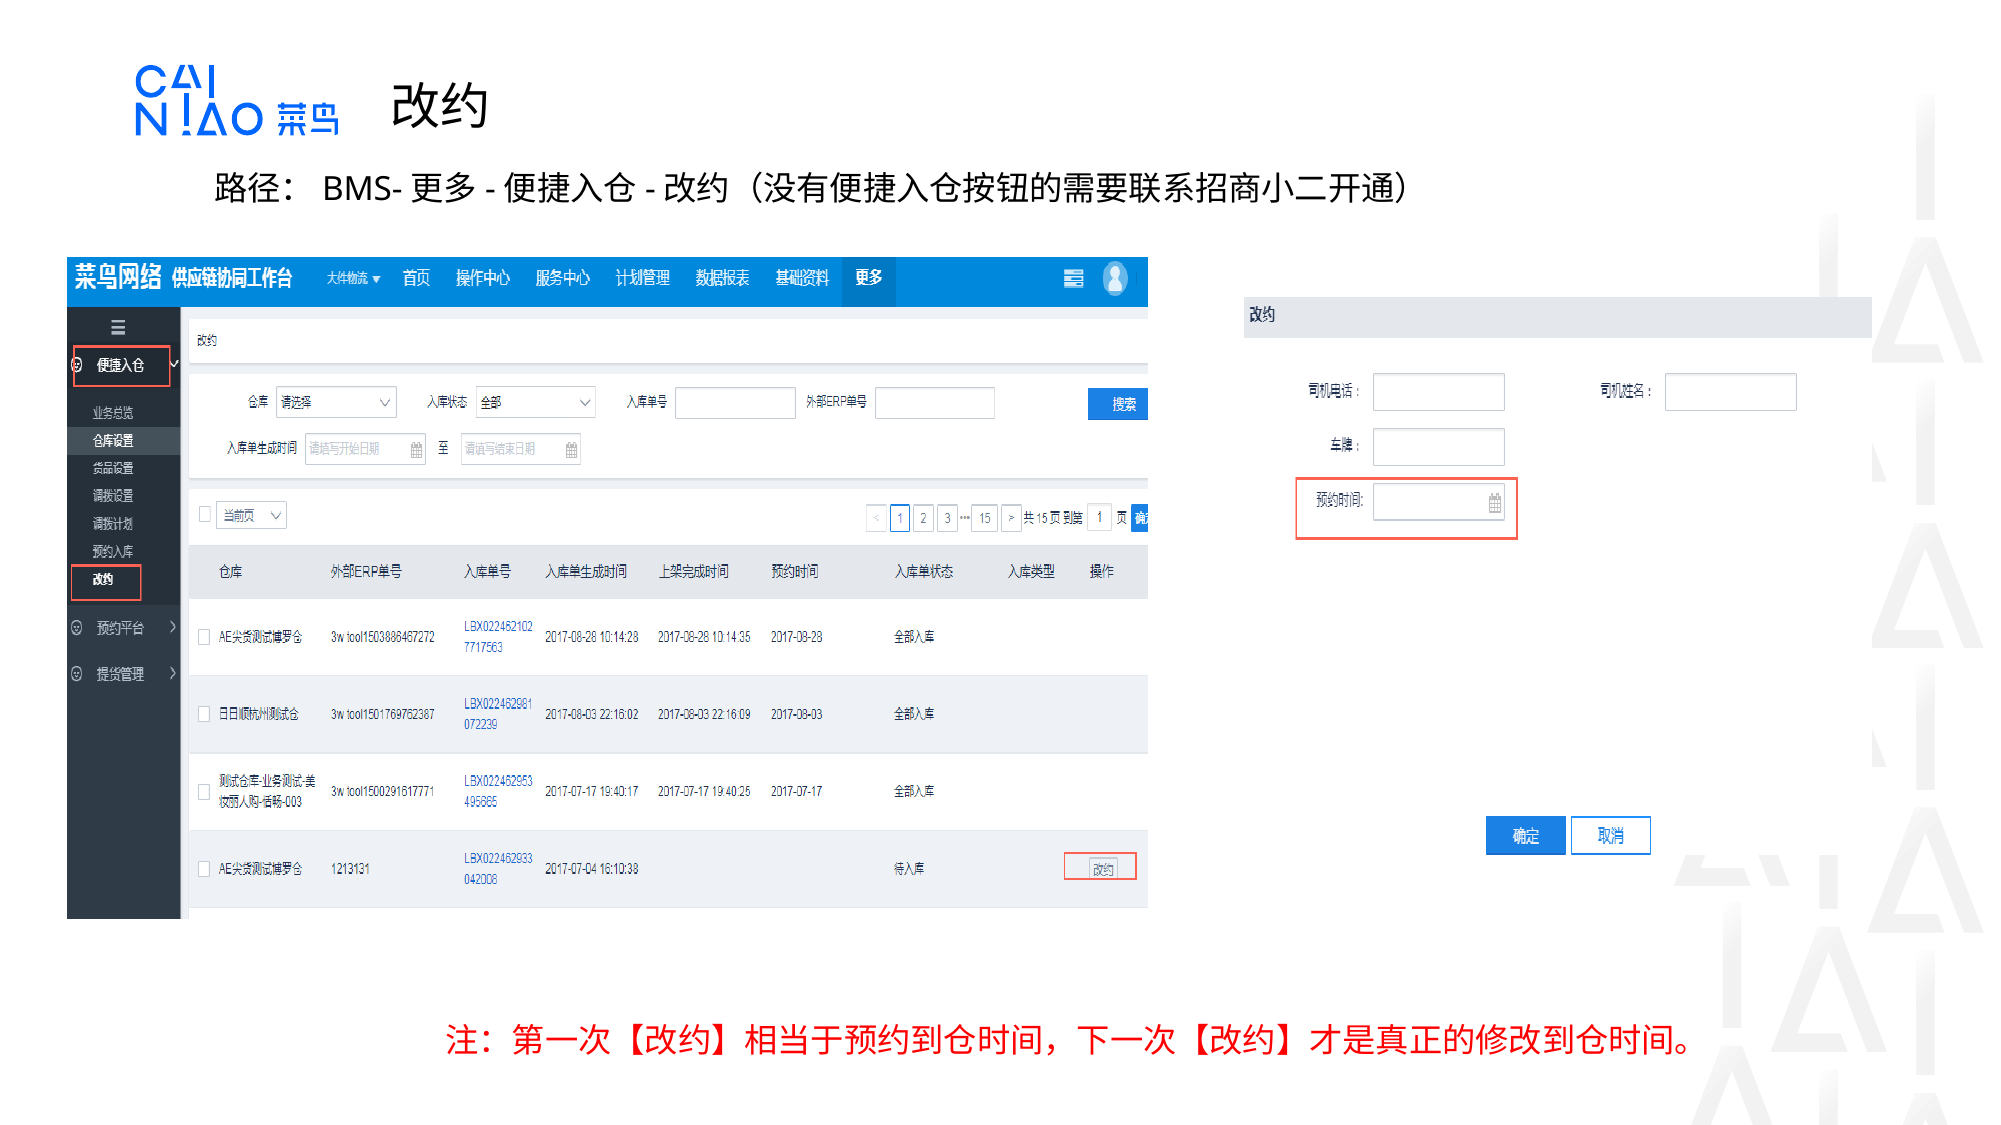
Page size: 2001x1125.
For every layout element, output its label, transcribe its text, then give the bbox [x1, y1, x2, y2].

text_box 注：第一次【改约】相当于预约到仓时间，下一次【改约】才是真正的修改到仓时间。 [430, 1011, 1724, 1067]
picture [67, 257, 1148, 919]
list 改约 [326, 73, 555, 140]
subtitle 路径：BMS-更多-便捷入仓-改约（没有便捷入仓按钮的需要联系招商小二开通） [197, 164, 1446, 233]
picture [1244, 297, 1872, 855]
